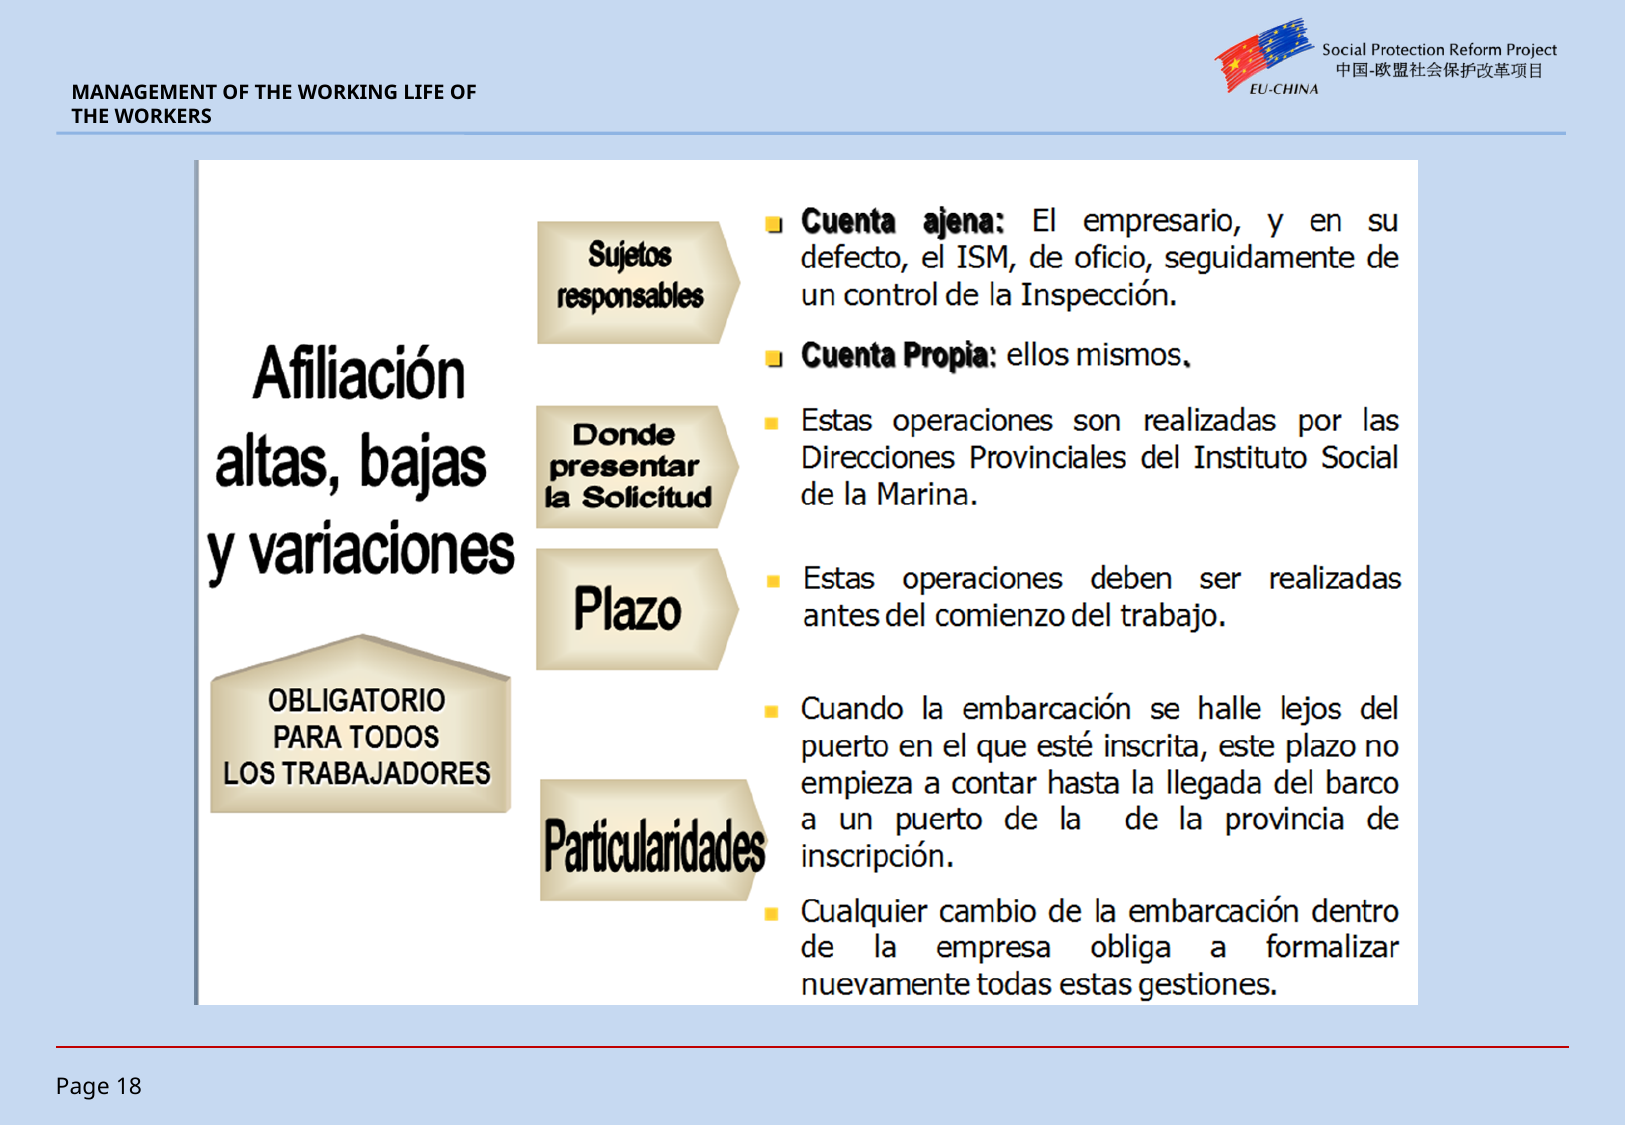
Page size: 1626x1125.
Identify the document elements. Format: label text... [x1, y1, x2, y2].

picture [1206, 10, 1567, 99]
title MANAGEMENT OF THE WORKING LIFE OF THE WORKERS [56, 54, 1544, 161]
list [194, 160, 1418, 1006]
